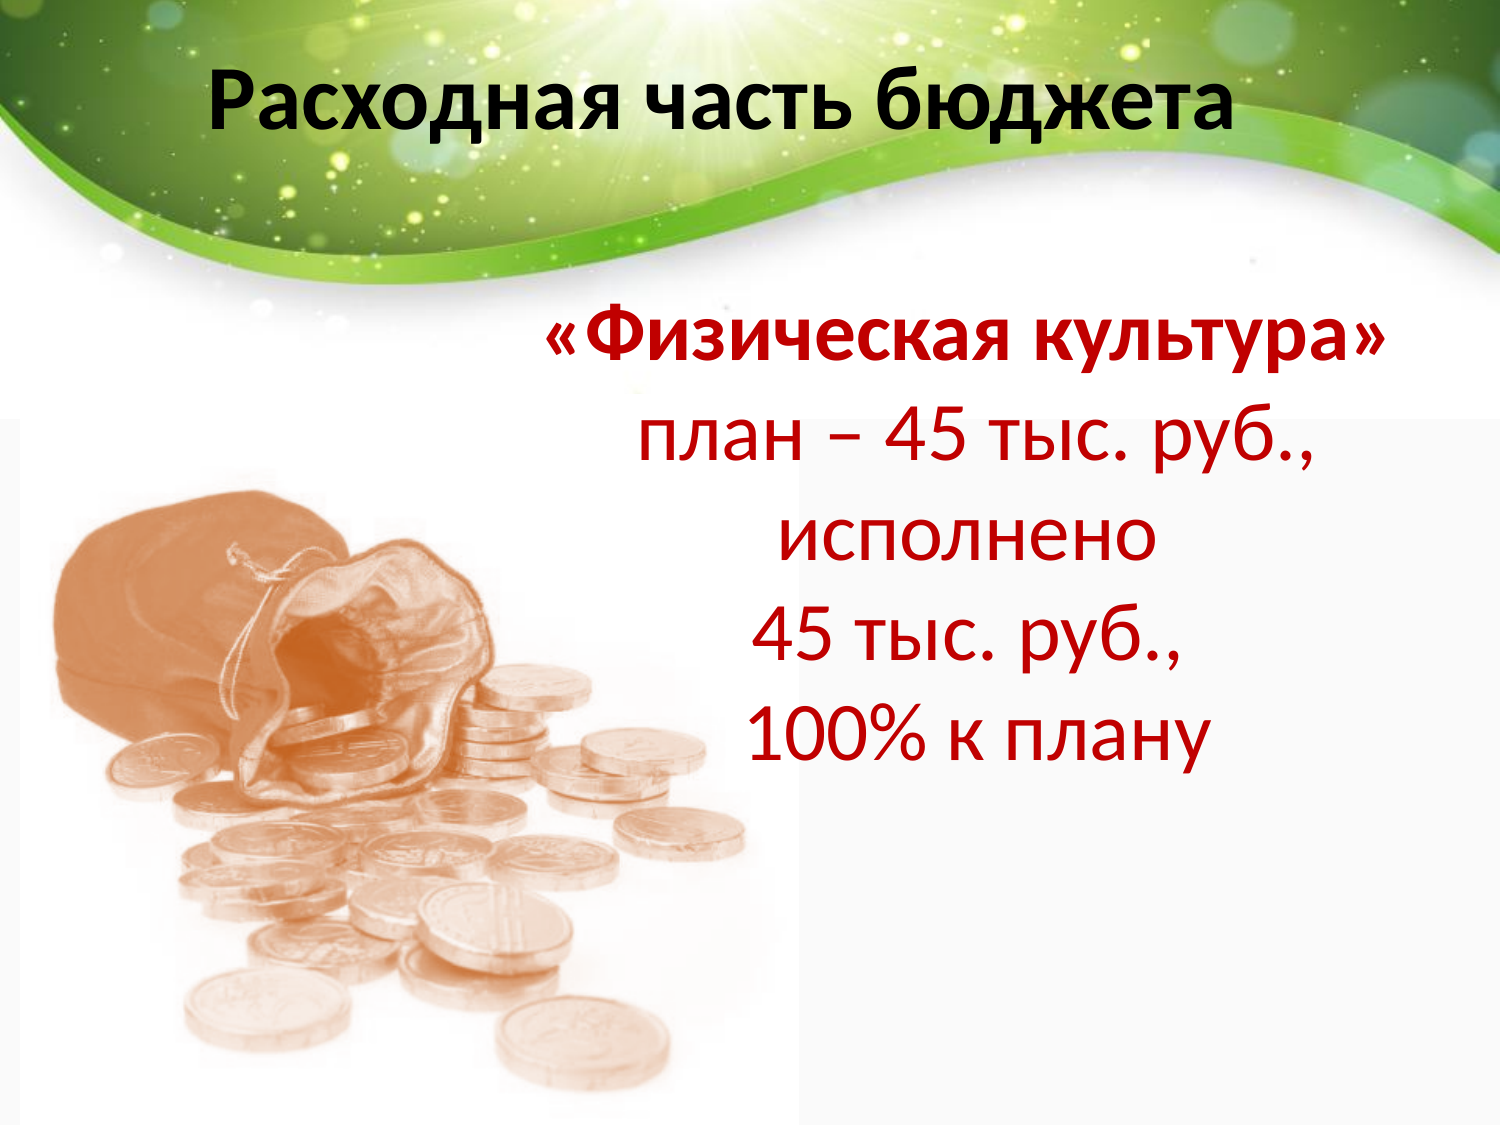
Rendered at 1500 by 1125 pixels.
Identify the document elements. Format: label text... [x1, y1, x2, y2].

text_box «Физическая культура» план – 45 тыс. руб., исполнено 45 тыс. руб., 100% к плану [514, 269, 1440, 785]
text_box Расходная часть бюджета [77, 30, 1369, 156]
picture [0, 0, 1500, 1125]
